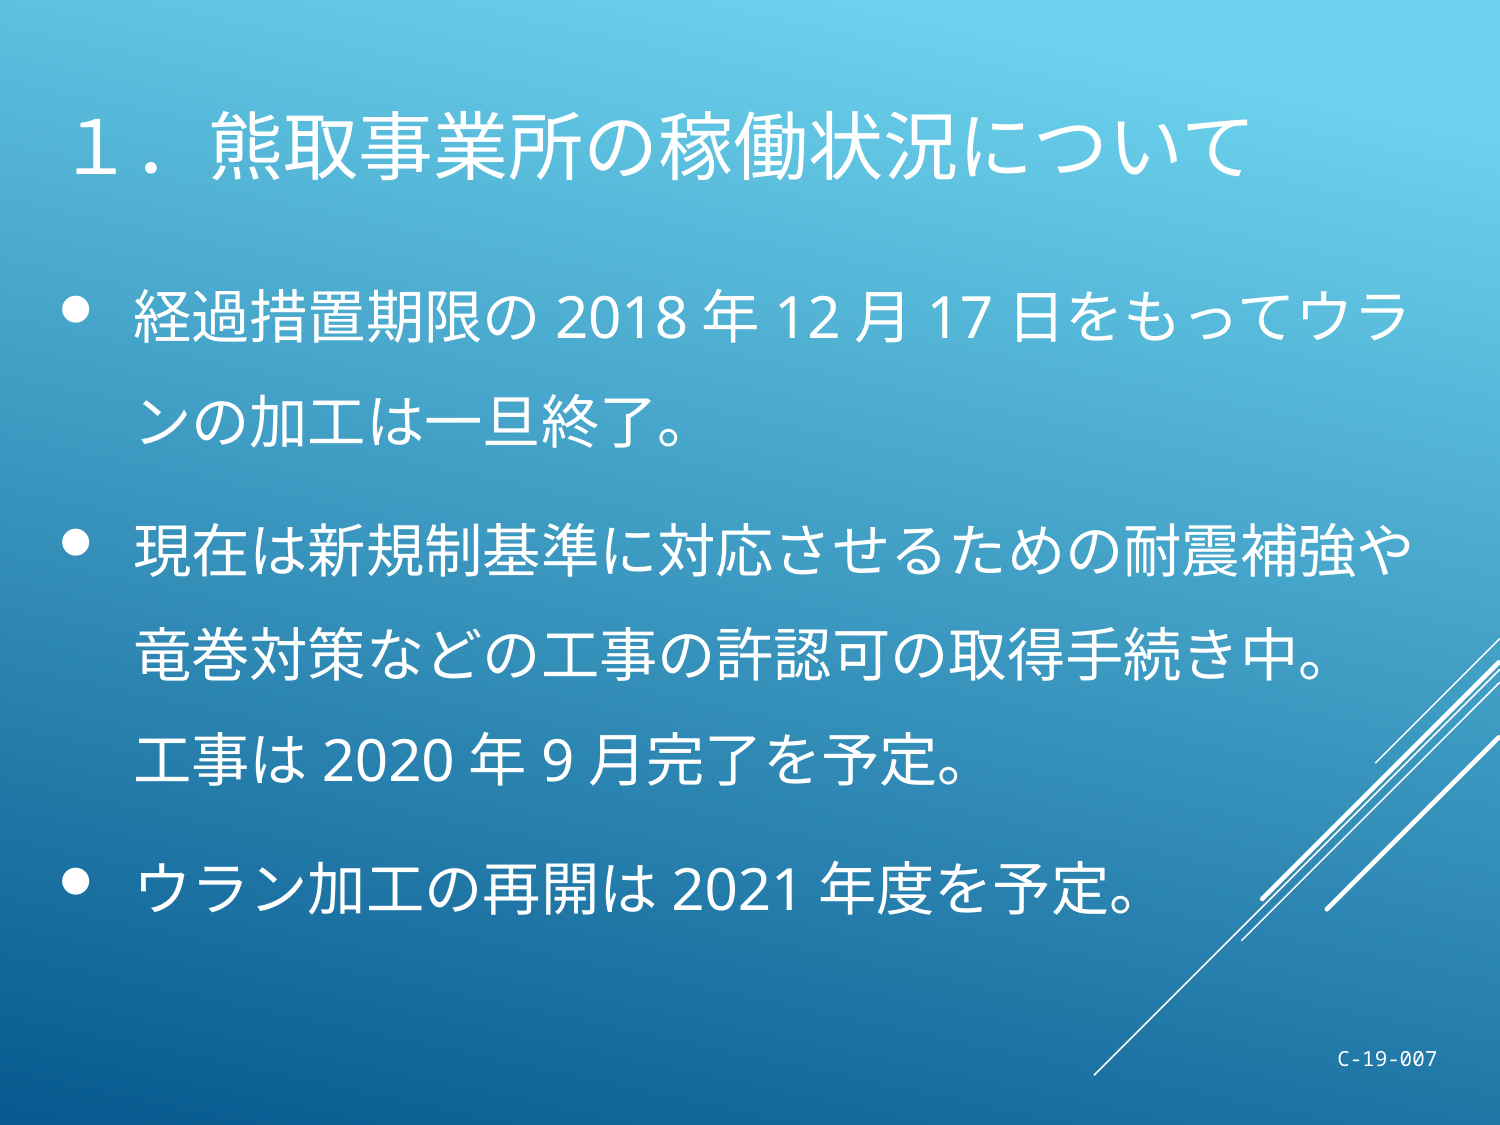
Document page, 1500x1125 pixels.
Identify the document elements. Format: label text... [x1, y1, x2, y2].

title １．熊取事業所の稼働状況について [43, 92, 1343, 210]
footer C-19-007 [1322, 1037, 1459, 1098]
list 経過措置期限の2018年12月17日をもってウランの加工は一旦終了。 現在は新規制基準に対応させるための耐震補強や竜巻対策などの工事の許認可の取得手続き中。 工事は2020年9月完了を予定。 ウラン加工の再開は2021年度を予定。 [43, 237, 1461, 1036]
